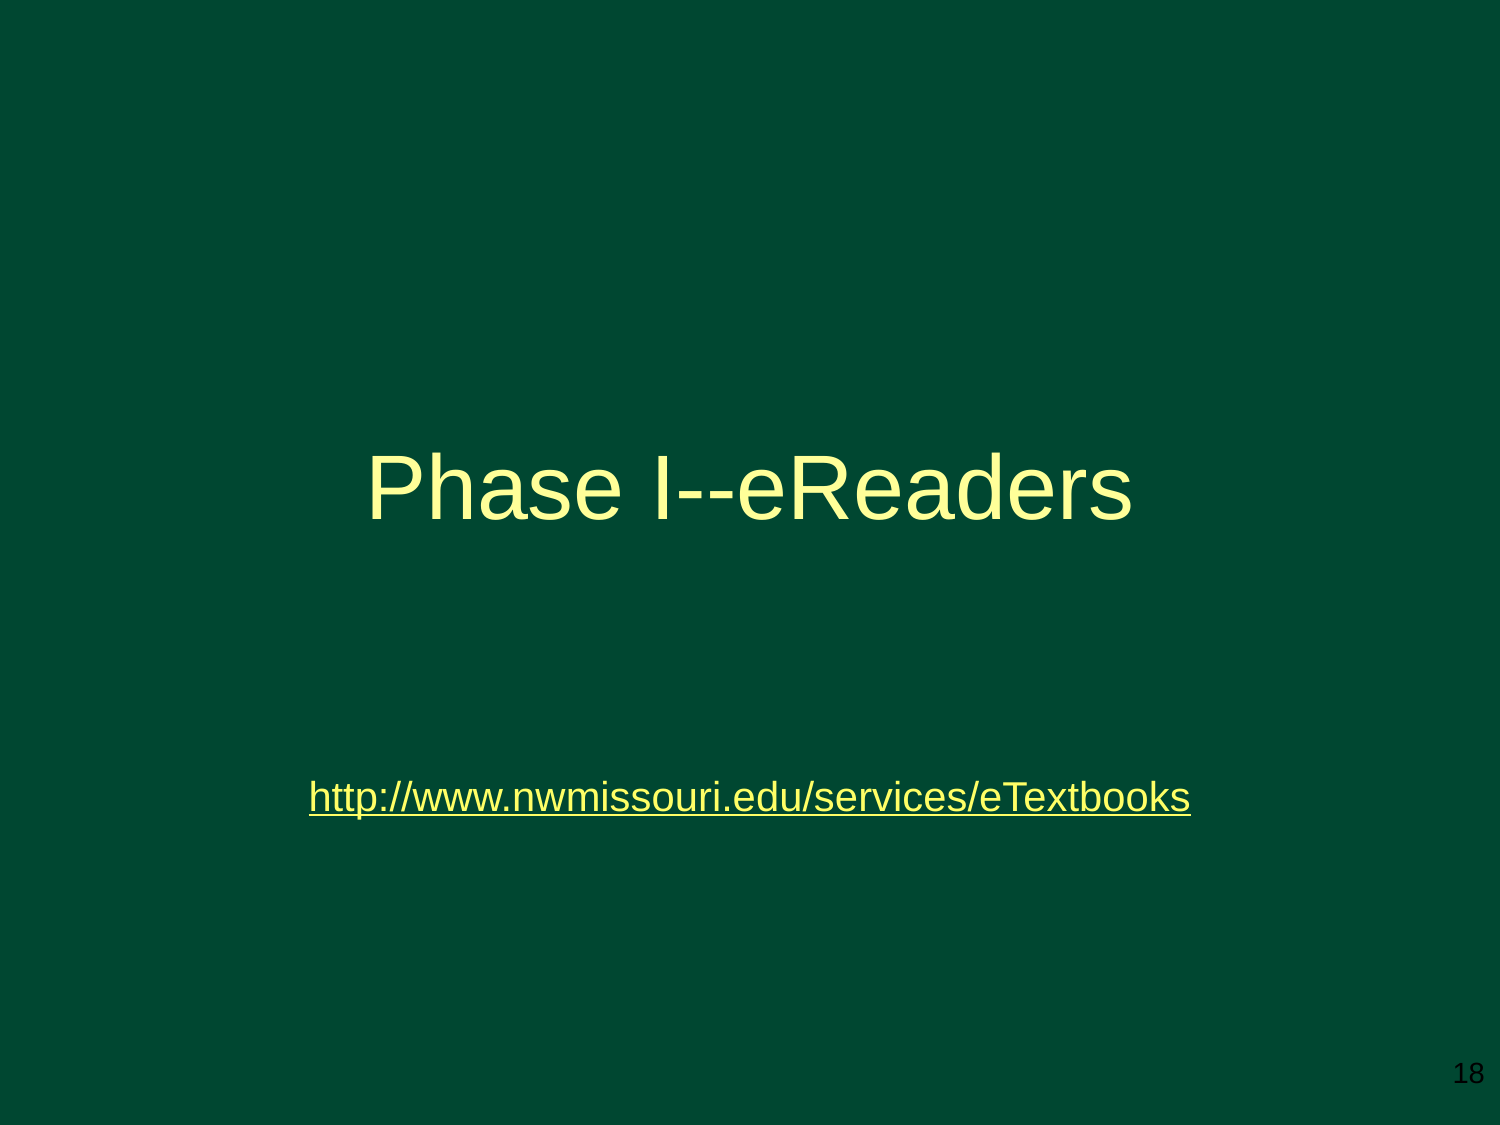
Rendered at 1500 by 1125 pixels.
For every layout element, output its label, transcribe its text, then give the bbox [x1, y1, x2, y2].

slide_number 18 [1149, 1046, 1500, 1125]
title Phase I--eReaders [112, 362, 1388, 604]
text_box http://www.nwmissouri.edu/services/eTextbooks [293, 762, 1207, 878]
